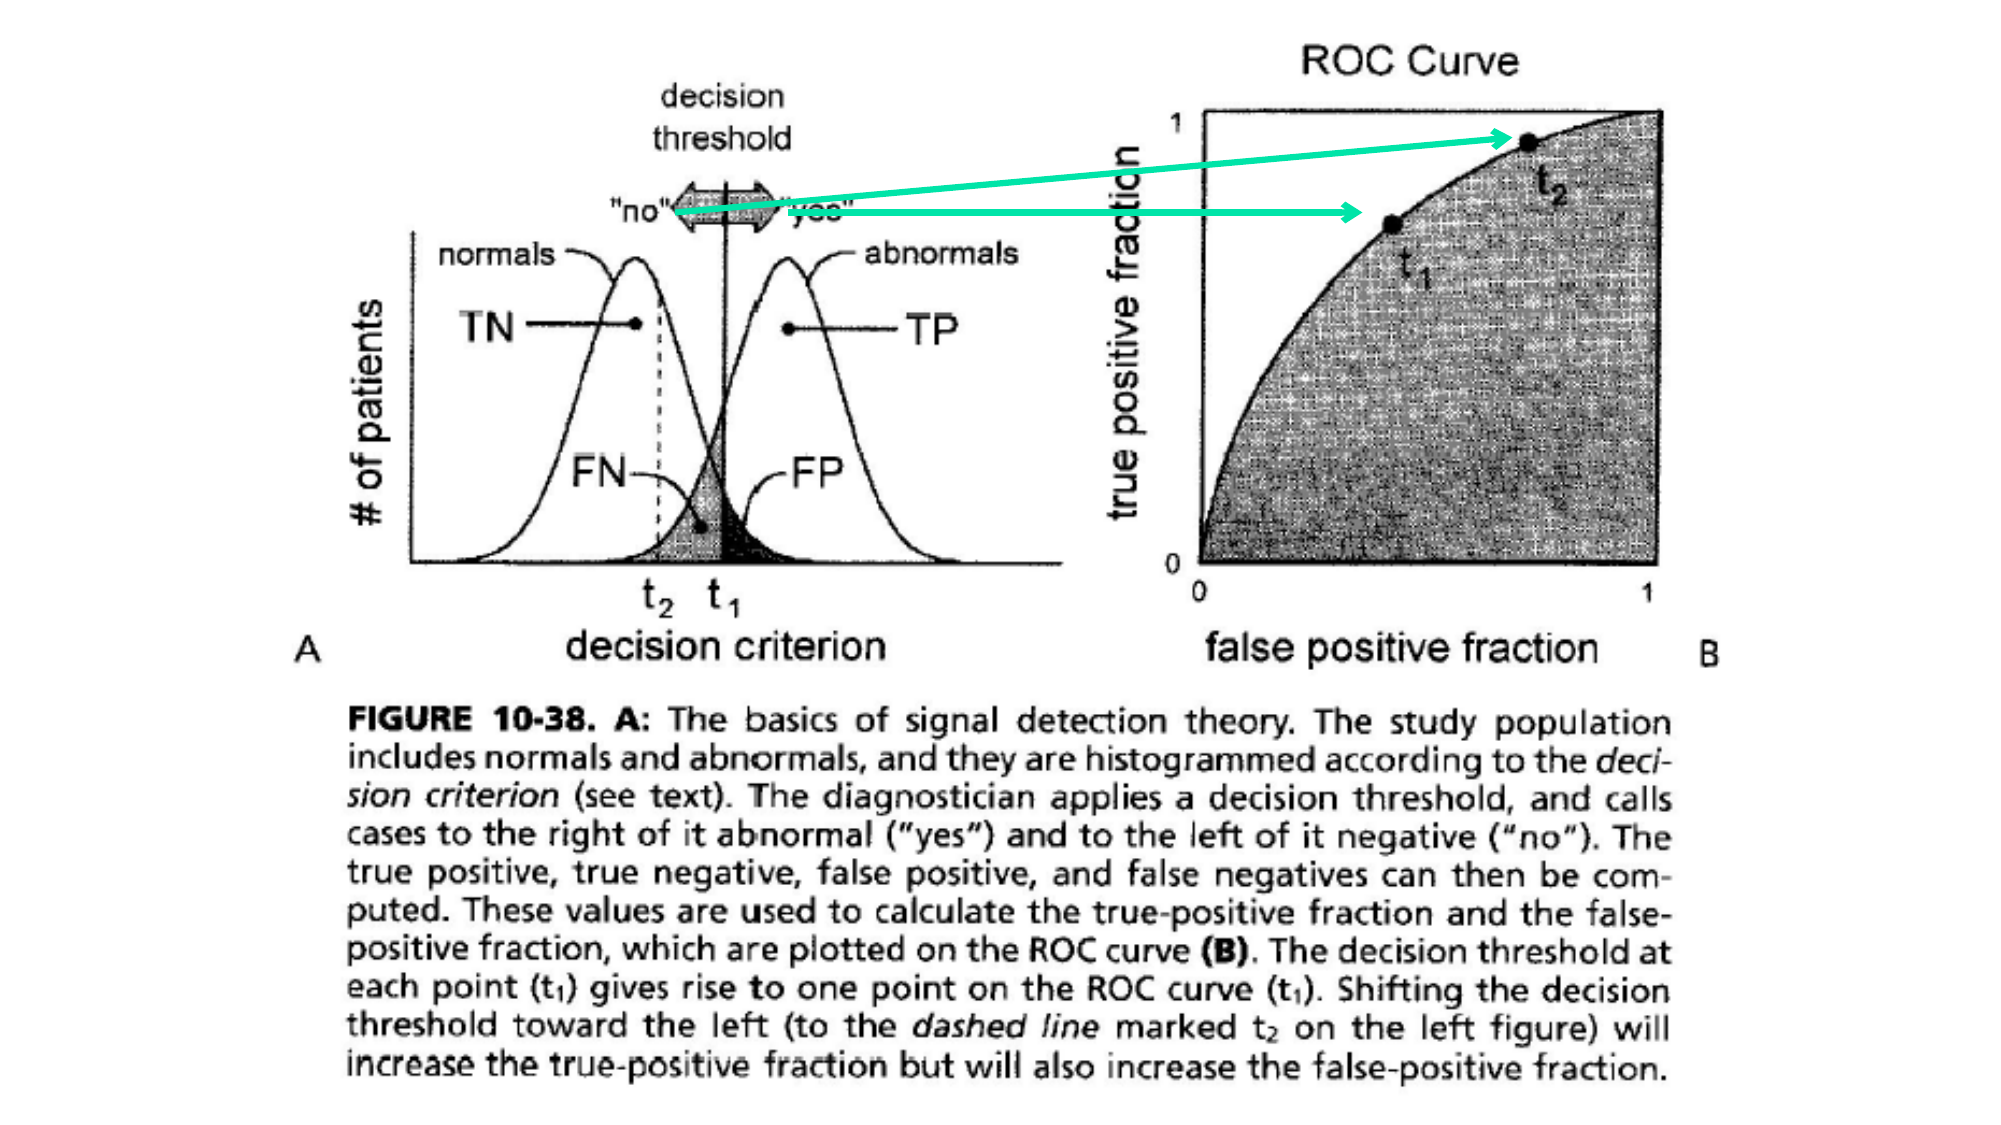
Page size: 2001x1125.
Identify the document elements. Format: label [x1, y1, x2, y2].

text_box [674, 137, 1513, 213]
picture [262, 25, 1733, 1100]
